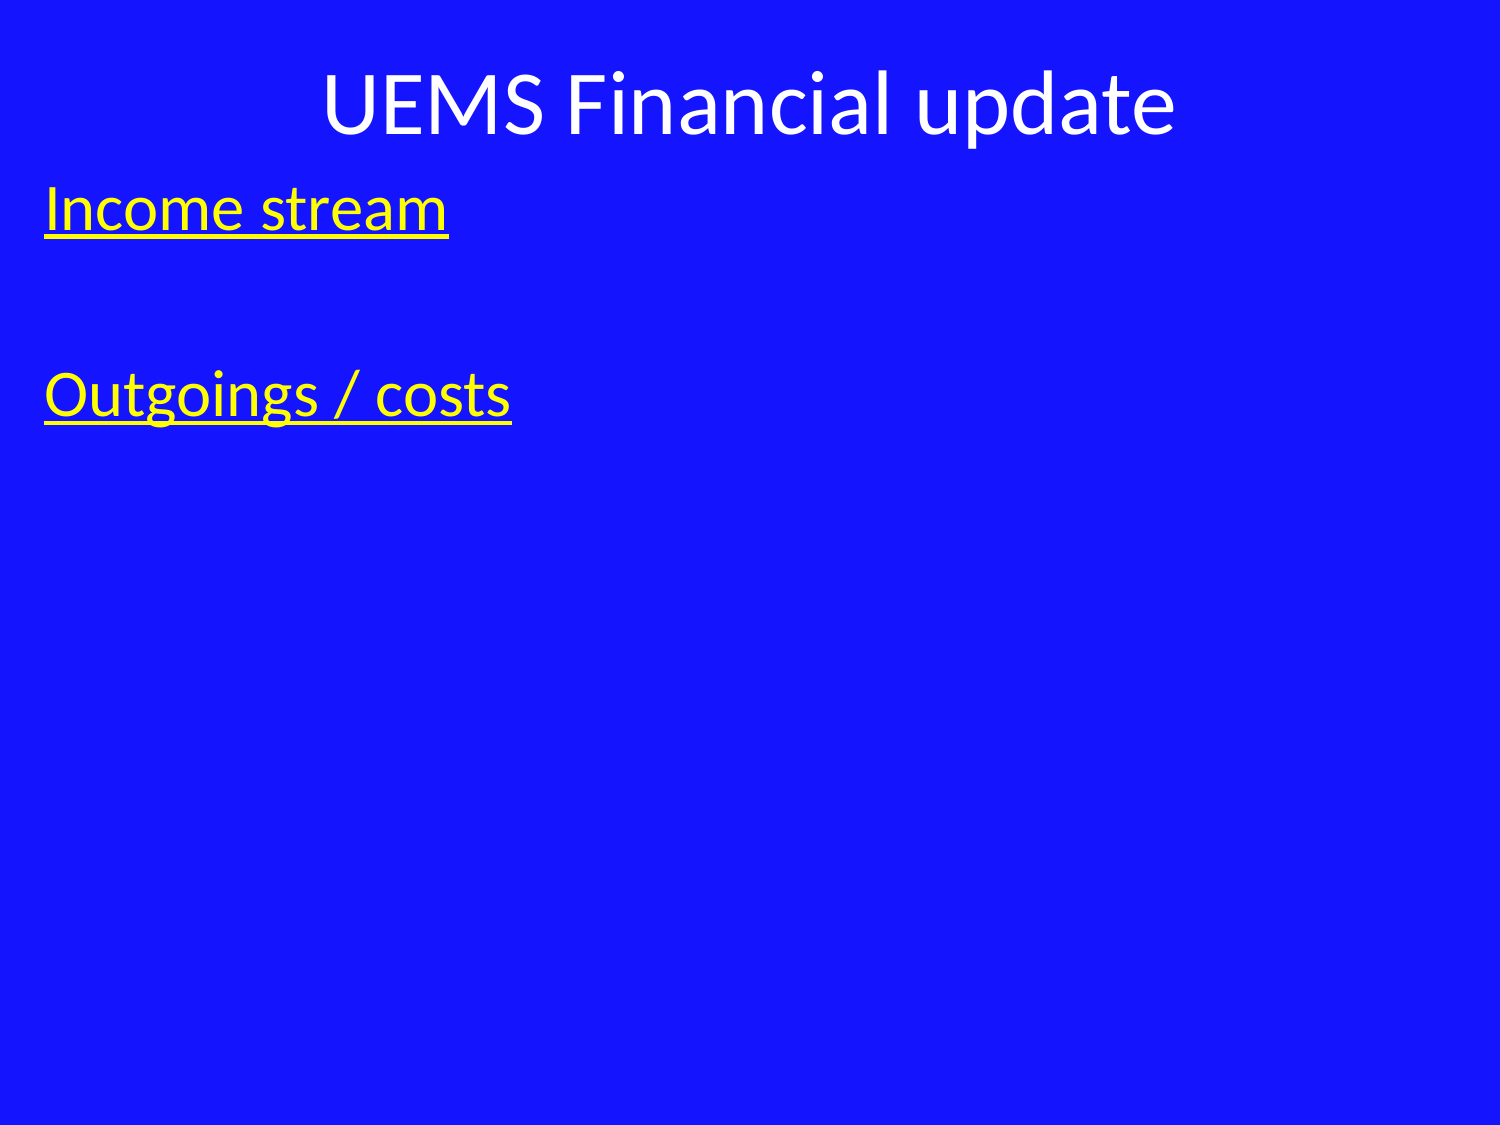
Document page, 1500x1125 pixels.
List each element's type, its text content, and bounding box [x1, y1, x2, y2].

title UEMS Financial update [75, 26, 1425, 155]
list Income stream Outgoings / costs [29, 155, 1481, 1099]
